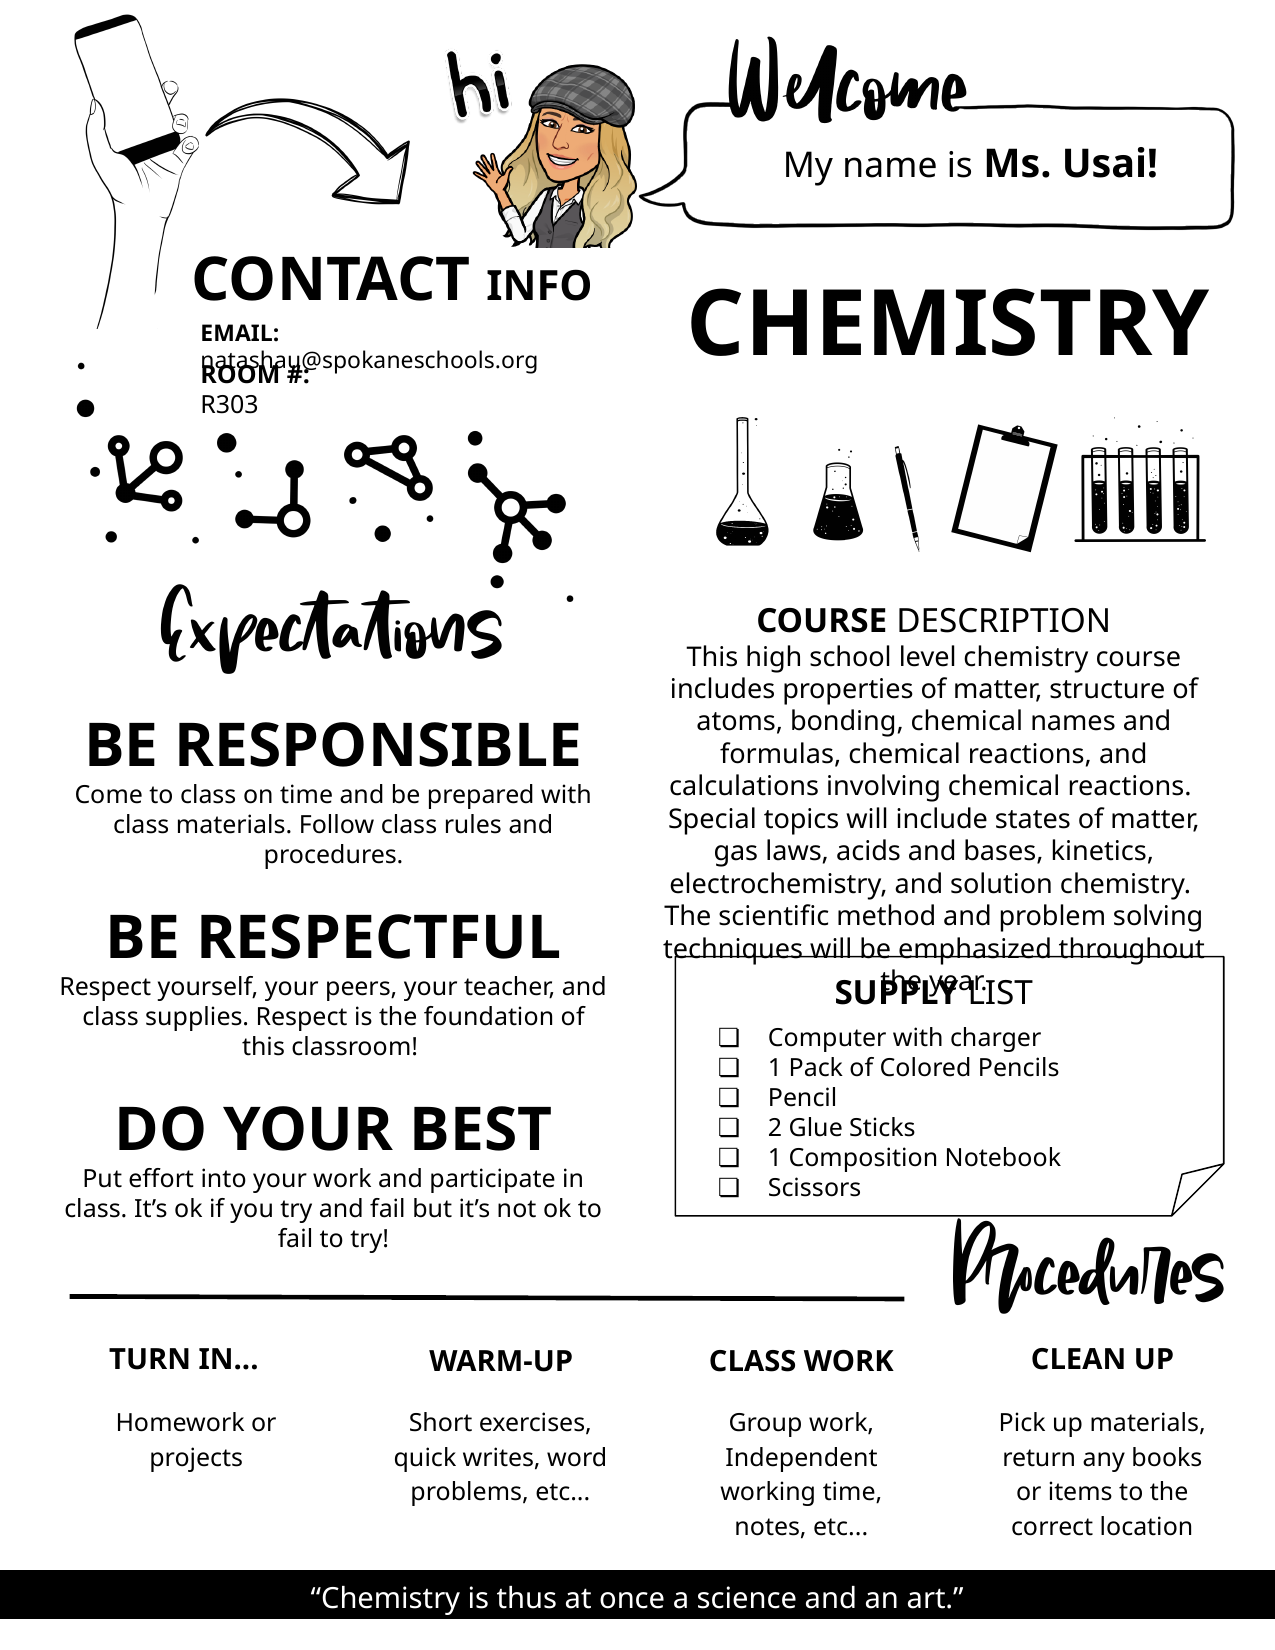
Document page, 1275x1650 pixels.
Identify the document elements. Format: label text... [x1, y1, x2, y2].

text_box [0, 1571, 204, 1618]
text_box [376, 1338, 625, 1573]
text_box [675, 956, 811, 1216]
text_box SUPPLY LIST [811, 955, 1057, 1006]
text_box CONTACT INFO [233, 225, 642, 323]
text_box EMAIL: natashau@spokaneschools.org [233, 303, 638, 358]
text_box CHEMISTRY [642, 288, 1255, 412]
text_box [978, 1337, 1227, 1552]
text_box [1057, 956, 1224, 1199]
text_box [69, 1337, 324, 1573]
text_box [677, 1338, 926, 1573]
text_box COURSE DESCRIPTION This high school level chemistry course includes properties of matter, structure of atoms, bonding, chemical names and formulas, chemical reactions, and calculations involving chemical reactions. Special topics will include states of matter, gas laws, acids and bases, kinetics, electrochemistry, and solution chemistry. The scientific method and problem solving techniques will be emphasized throughout the year. [644, 583, 1224, 871]
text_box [69, 1296, 905, 1300]
text_box “Chemistry is thus at once a science and an art.” [204, 1564, 1070, 1631]
text_box BE RESPONSIBLE Come to class on time and be prepared with class materials. Follow class rules and procedures. BE RESPECTFUL Respect yourself, your peers, your teacher, and class supplies. Respect is the foundation of this classroom! DO YOUR BEST Put effort into your work and participate in class. It’s ok if you try and fail but it’s not ok to fail to try! [44, 690, 624, 1257]
picture [9, 0, 1256, 709]
text_box Computer with charger 1 Pack of Colored Pencils Pencil 2 Glue Sticks 1 Composition Notebook Scissors [678, 1006, 1082, 1246]
text_box [1070, 1571, 1275, 1618]
picture [934, 1200, 1242, 1325]
picture [657, 398, 1212, 567]
